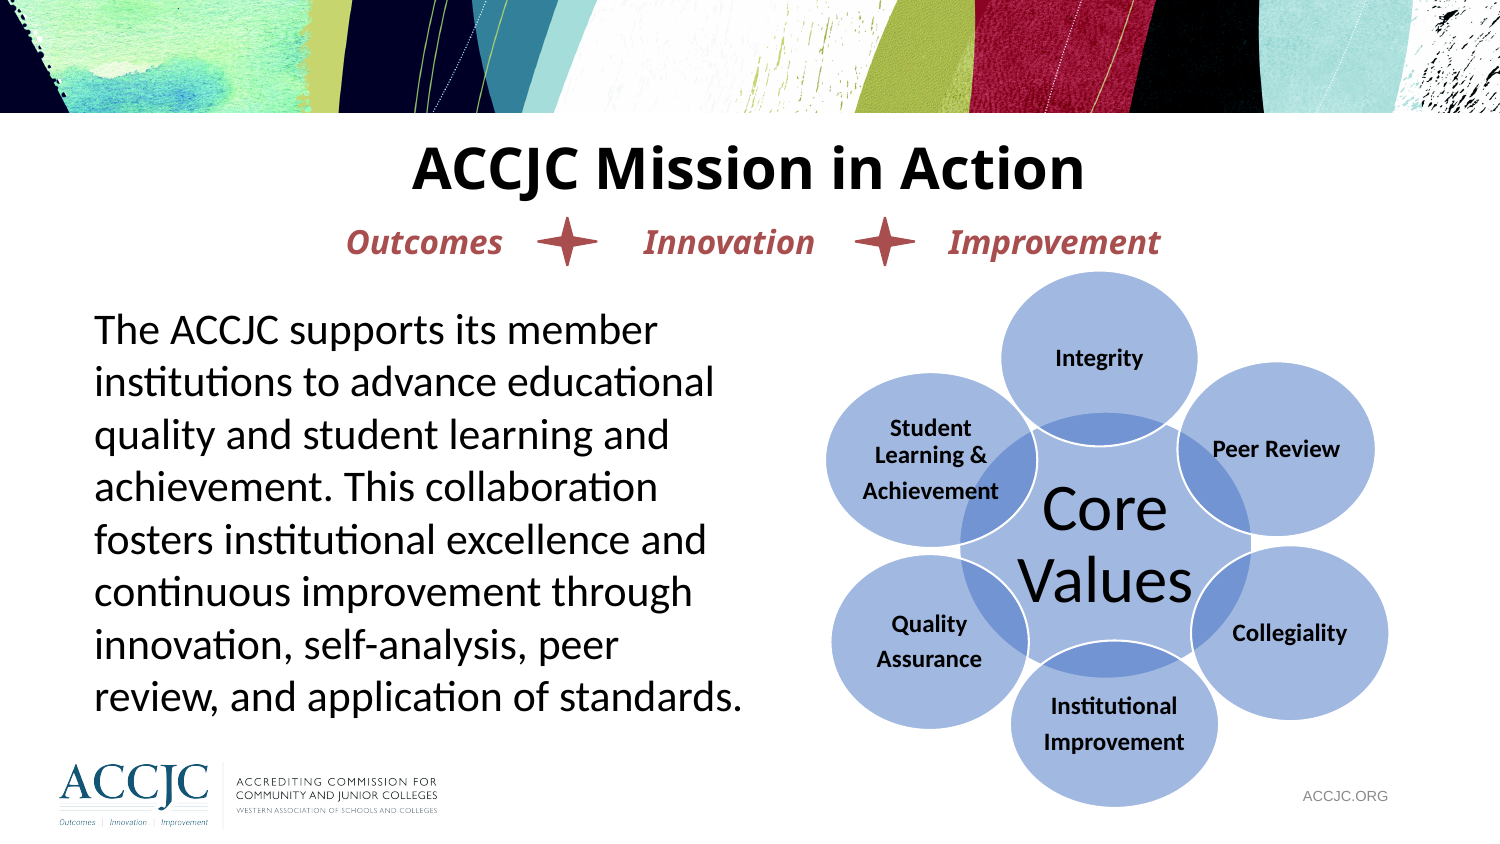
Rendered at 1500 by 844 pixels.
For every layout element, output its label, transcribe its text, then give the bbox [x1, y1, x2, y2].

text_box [729, 207, 1475, 844]
picture [0, 0, 1500, 113]
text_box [320, 207, 729, 275]
picture [59, 762, 437, 829]
title ACCJC Mission in Action [103, 134, 1397, 207]
list [59, 207, 729, 760]
text_box The ACCJC supports its member institutions to advance educational quality and student learning and achievement. This collaboration fosters institutional excellence and continuous improvement through innovation, self-analysis, peer review, and application of standards. [79, 293, 729, 728]
